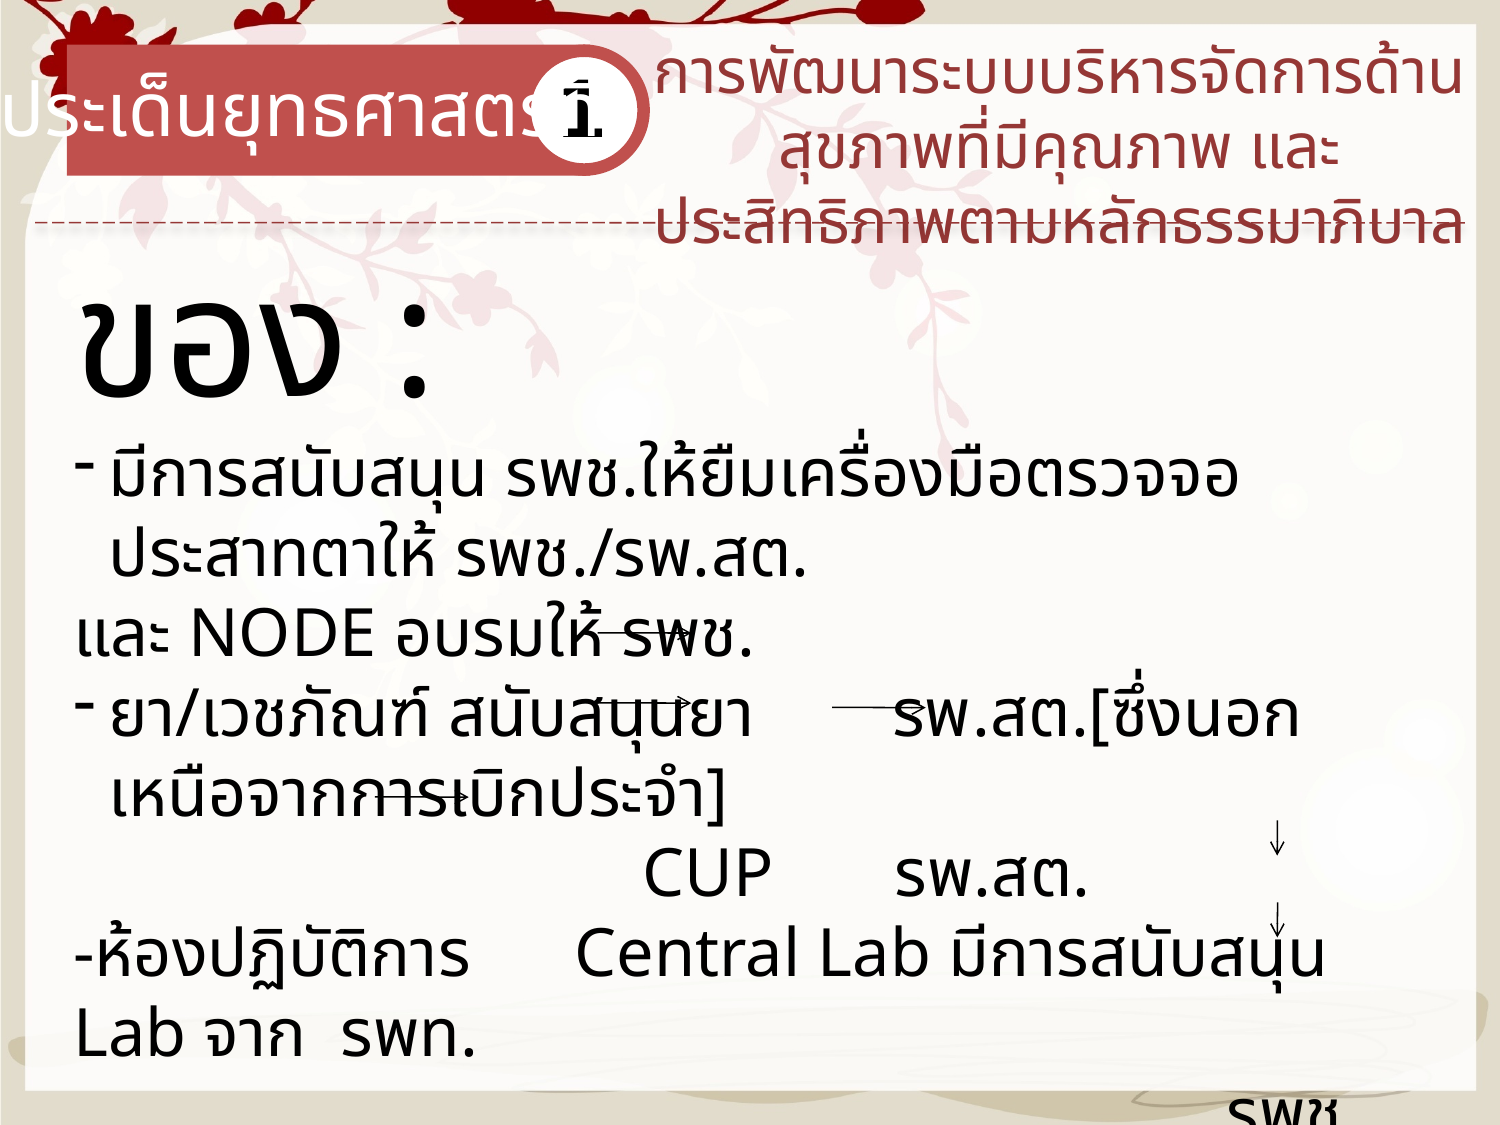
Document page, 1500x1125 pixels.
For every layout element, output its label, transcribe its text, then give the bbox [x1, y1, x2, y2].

text_box ของ : มีการสนับสนุน รพช.ให้ยืมเครื่องมือตรวจจอประสาทตาให้ รพช./รพ.สต. และ NODE อบรมให้ รพช. ยา/เวชภัณฑ์ สนับสนุนยา รพ.สต.[ซึ่งนอกเหนือจากการเบิกประจำ] CUP รพ.สต. -ห้องปฏิบัติการ Central Lab มีการสนับสนุน Lab จาก รพท. รพช. รพ.สต. [58, 233, 1453, 1125]
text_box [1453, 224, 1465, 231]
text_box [66, 44, 644, 176]
picture [54, 100, 66, 112]
text_box การพัฒนาระบบบริหารจัดการด้านสุขภาพที่มีคุณภาพ และประสิทธิภาพตามหลักธรรมาภิบาล [632, 23, 1488, 263]
title อาคารผู้ป่วย 156 เตียง 8 ชั้น [58, 224, 1453, 231]
picture [0, 0, 1500, 1125]
